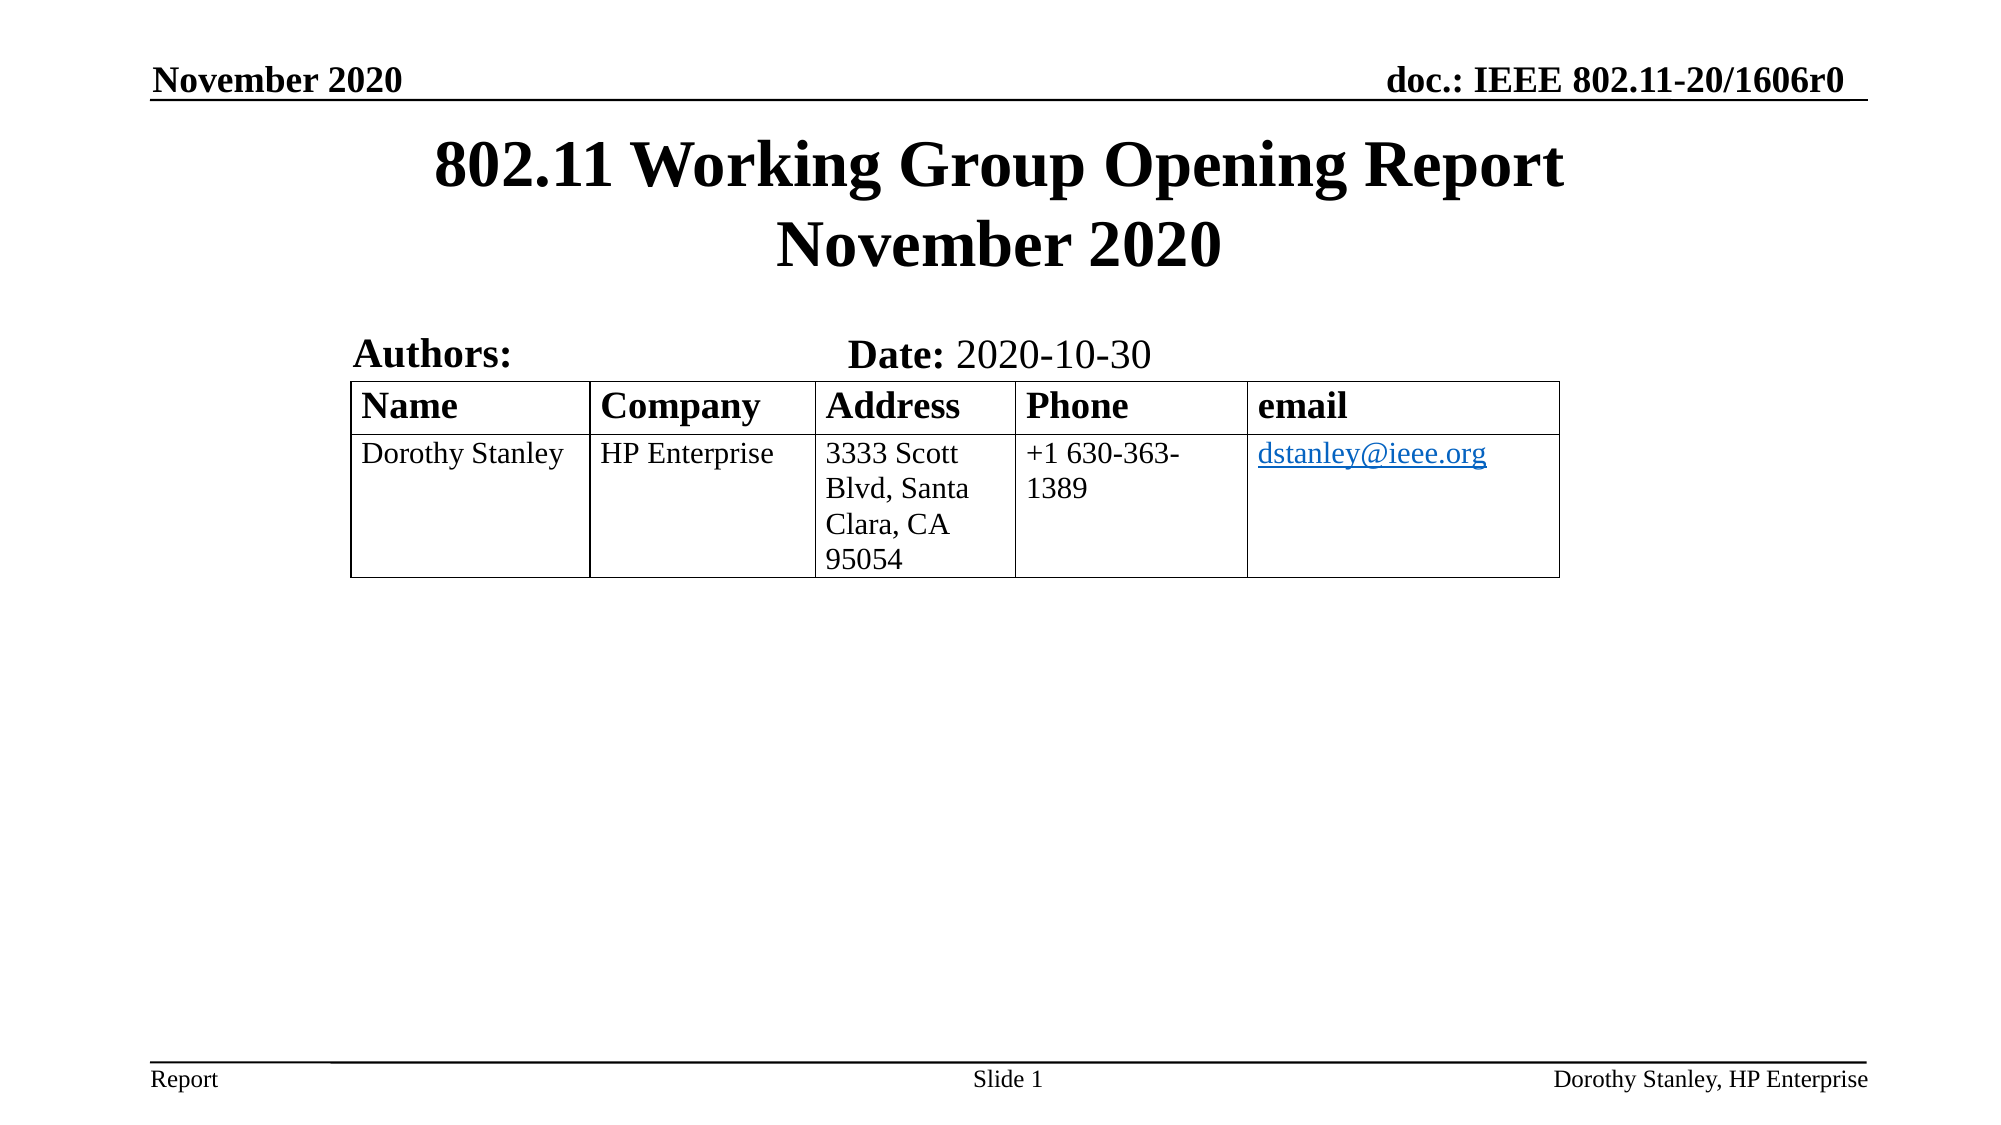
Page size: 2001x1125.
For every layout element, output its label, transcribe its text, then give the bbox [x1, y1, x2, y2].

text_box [336, 381, 1593, 803]
list Date: 2020-10-30 [150, 324, 1850, 1000]
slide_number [152, 54, 406, 101]
slide_number Slide 1 [964, 1061, 1053, 1093]
footer Dorothy Stanley, HP Enterprise [1512, 1061, 1869, 1093]
text_box Authors: [337, 318, 575, 379]
title 802.11 Working Group Opening Report November 2020 [150, 112, 1850, 288]
